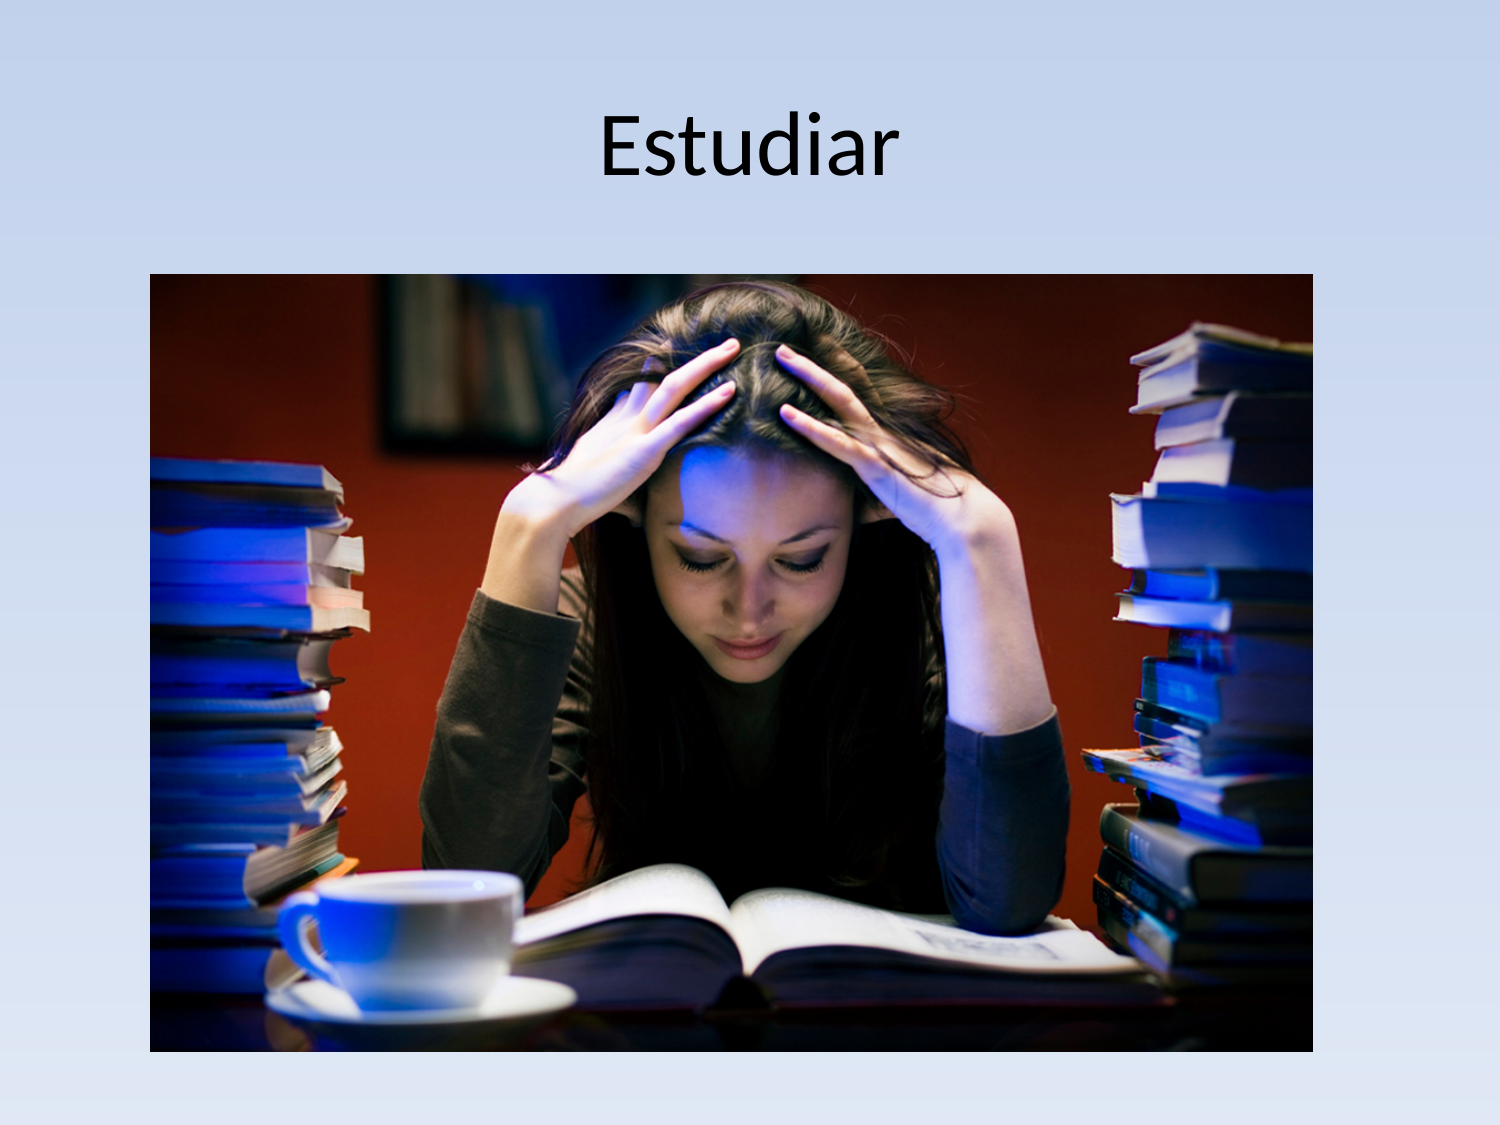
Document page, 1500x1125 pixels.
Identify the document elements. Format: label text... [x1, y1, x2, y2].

title Estudiar [75, 45, 1425, 233]
picture [149, 274, 1313, 1052]
